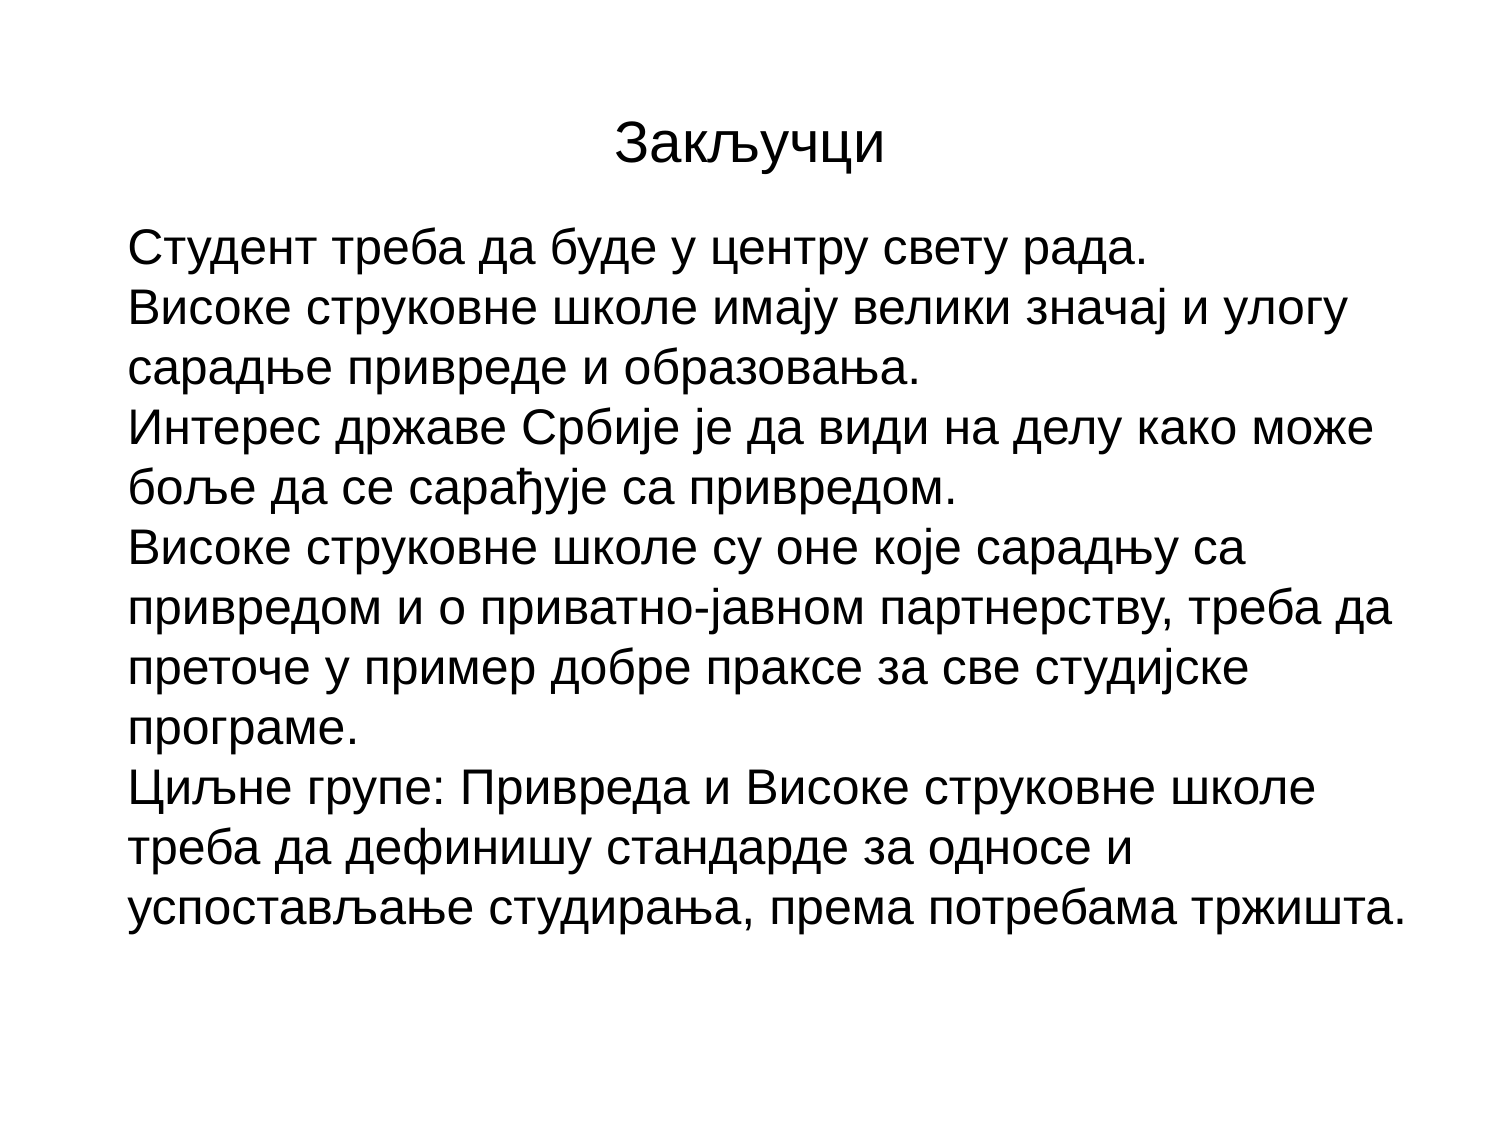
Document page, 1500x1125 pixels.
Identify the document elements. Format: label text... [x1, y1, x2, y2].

title Закључци [75, 45, 1425, 233]
text_box Студент треба да буде у центру свету рада. Високе струковне школе имају велики значај и улогу сарадње привреде и образовања. Интерес државе Србије је да види на делу како може боље да се сарађује са привредом. Високе струковне школе су оне које сарадњу са привредом и о приватно-јавном партнерству, треба да преточе у пример добре праксе за све студијске програме. Циљне групе: Привреда и Високе струковне школе треба да дефинишу стандарде за односе и успостављање студирања, према потребама тржишта. [112, 212, 1463, 938]
